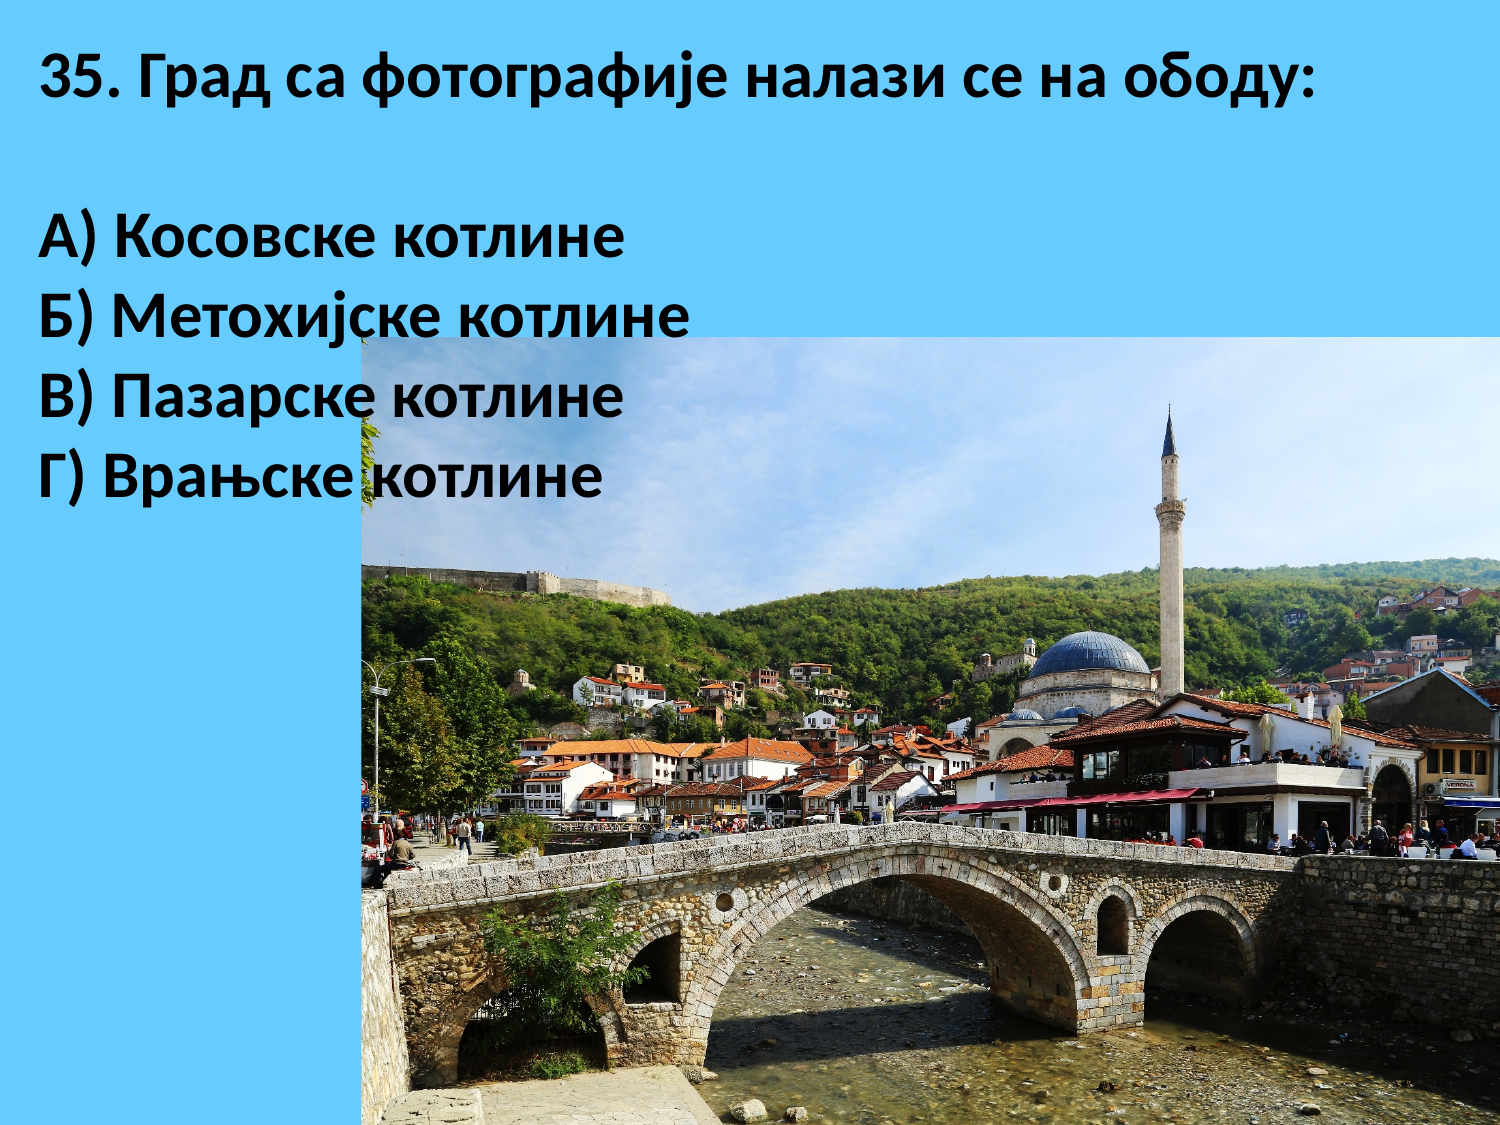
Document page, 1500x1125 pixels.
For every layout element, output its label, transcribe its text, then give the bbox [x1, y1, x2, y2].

picture [361, 337, 1500, 1125]
text_box [0, 4, 1350, 192]
text_box 35. Град са фотографије налази се на ободу: А) Косовске котлине Б) Метохијске котлине В) Пазарске котлине Г) Врањске котлине [23, 23, 1500, 598]
